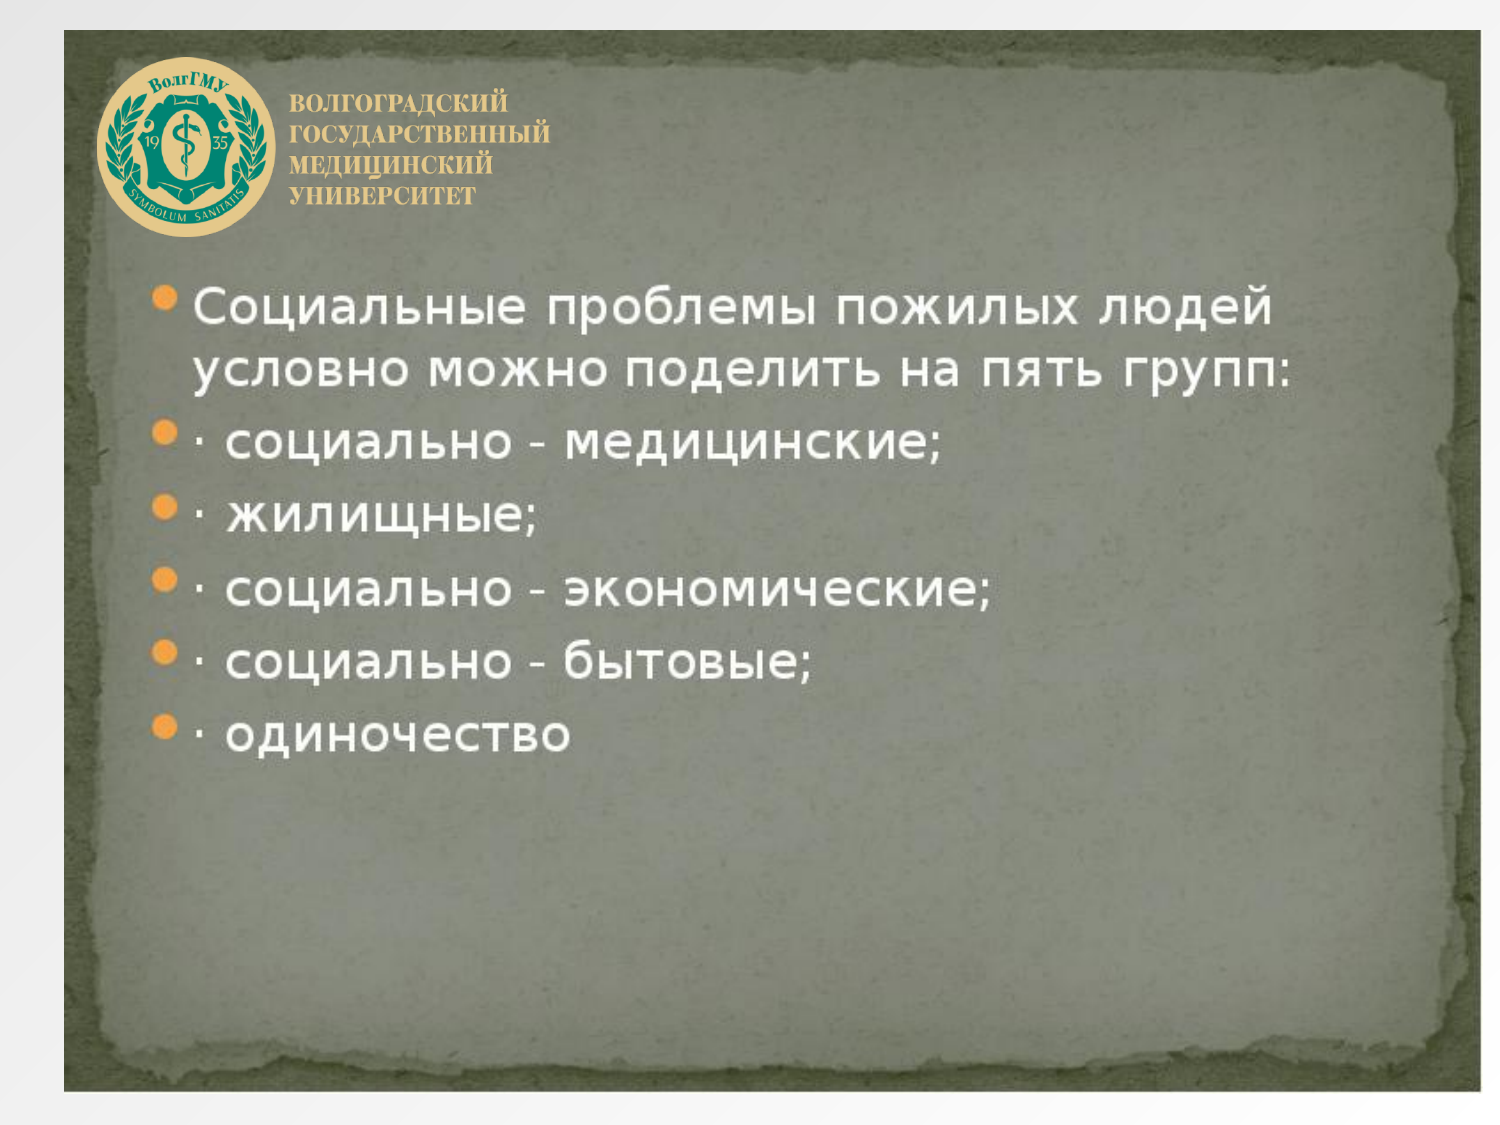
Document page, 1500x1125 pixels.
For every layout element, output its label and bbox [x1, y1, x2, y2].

picture [64, 30, 1483, 1095]
